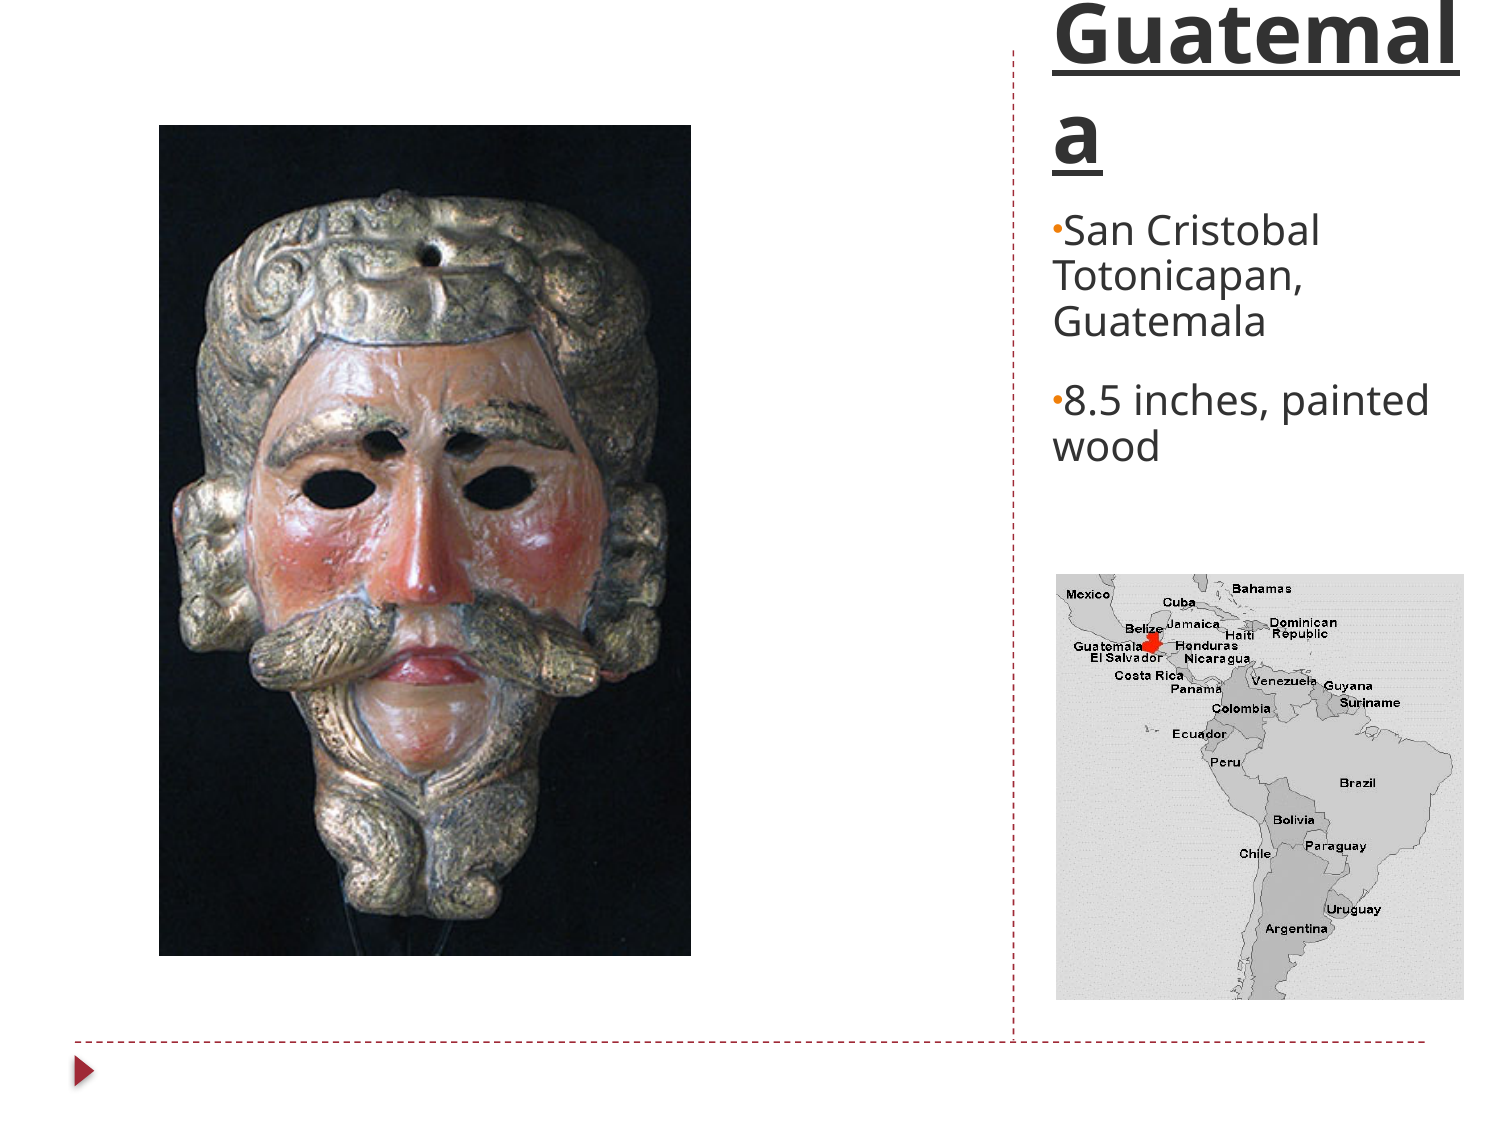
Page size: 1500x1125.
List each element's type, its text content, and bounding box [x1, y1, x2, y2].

title Guatemala [1037, 50, 1500, 188]
list San Cristobal Totonicapan, Guatemala 8.5 inches, painted wood [1037, 200, 1450, 995]
picture [1056, 574, 1464, 1001]
picture [159, 125, 691, 957]
